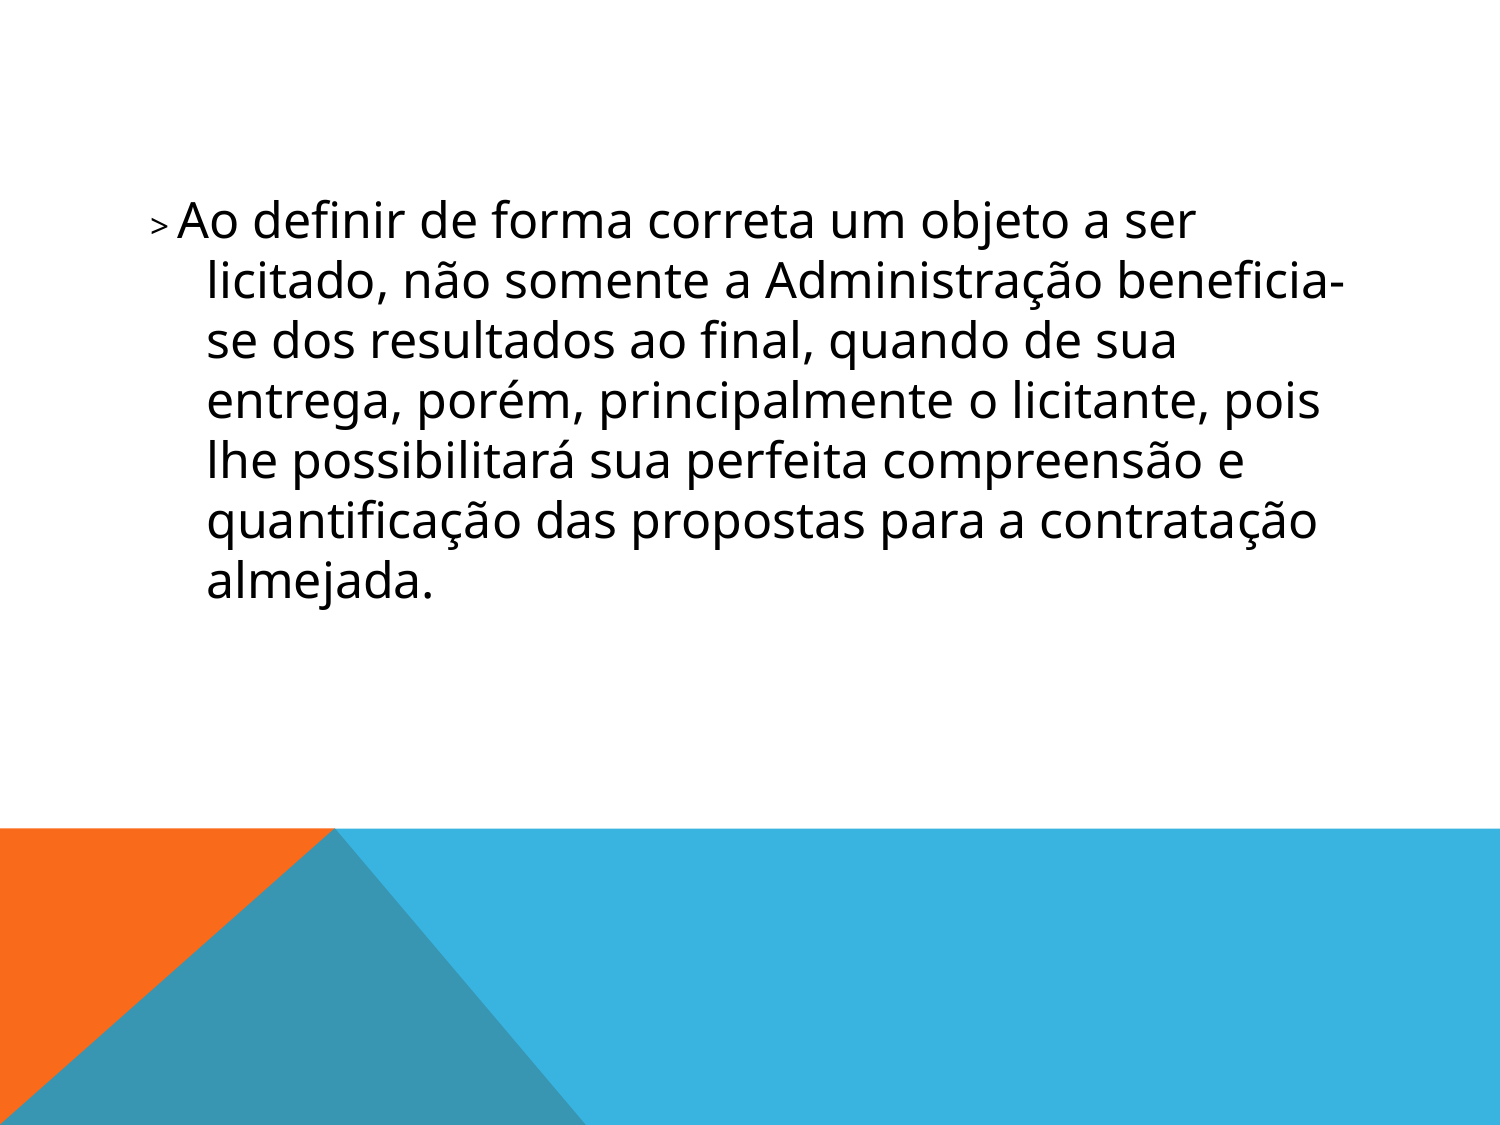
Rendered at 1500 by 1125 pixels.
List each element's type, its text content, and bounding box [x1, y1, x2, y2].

list > Ao definir de forma correta um objeto a ser licitado, não somente a Administração beneficia-se dos resultados ao final, quando de sua entrega, porém, principalmente o licitante, pois lhe possibilitará sua perfeita compreensão e quantificação das propostas para a contratação almejada. [135, 180, 1369, 768]
